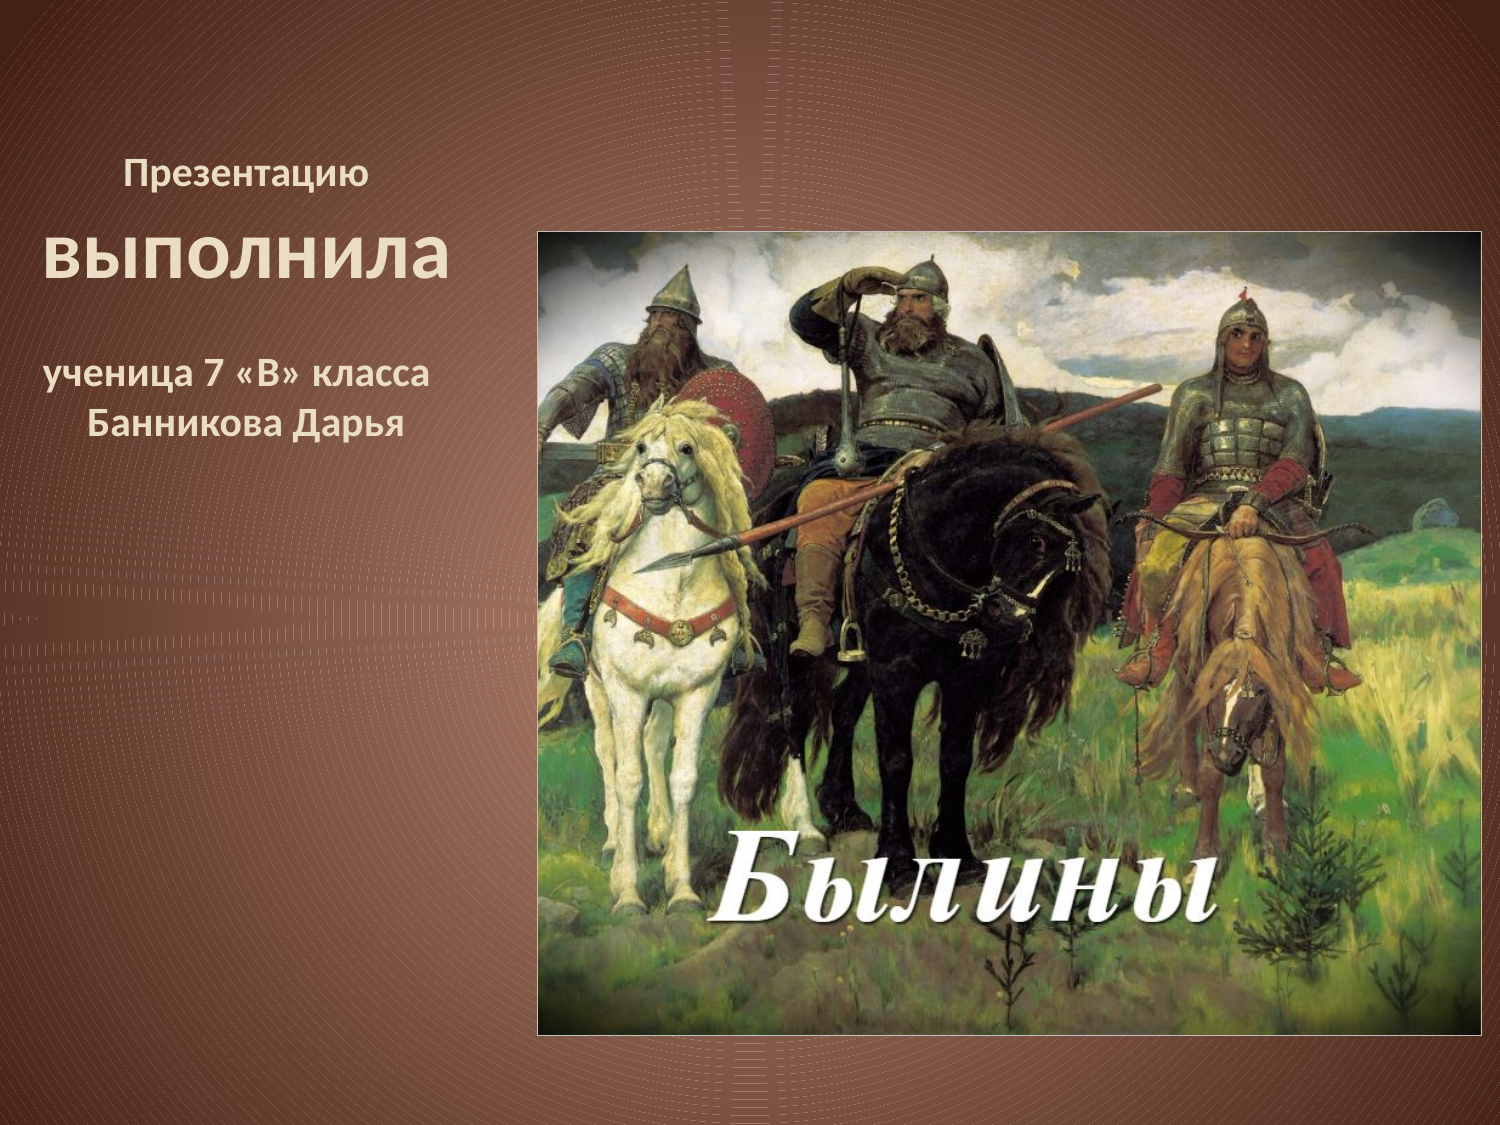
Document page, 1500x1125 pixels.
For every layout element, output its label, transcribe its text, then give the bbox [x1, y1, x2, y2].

picture [537, 231, 1481, 1036]
title Презентацию выполнила ученица 7 «В» класса Банникова Дарья [29, 66, 463, 453]
